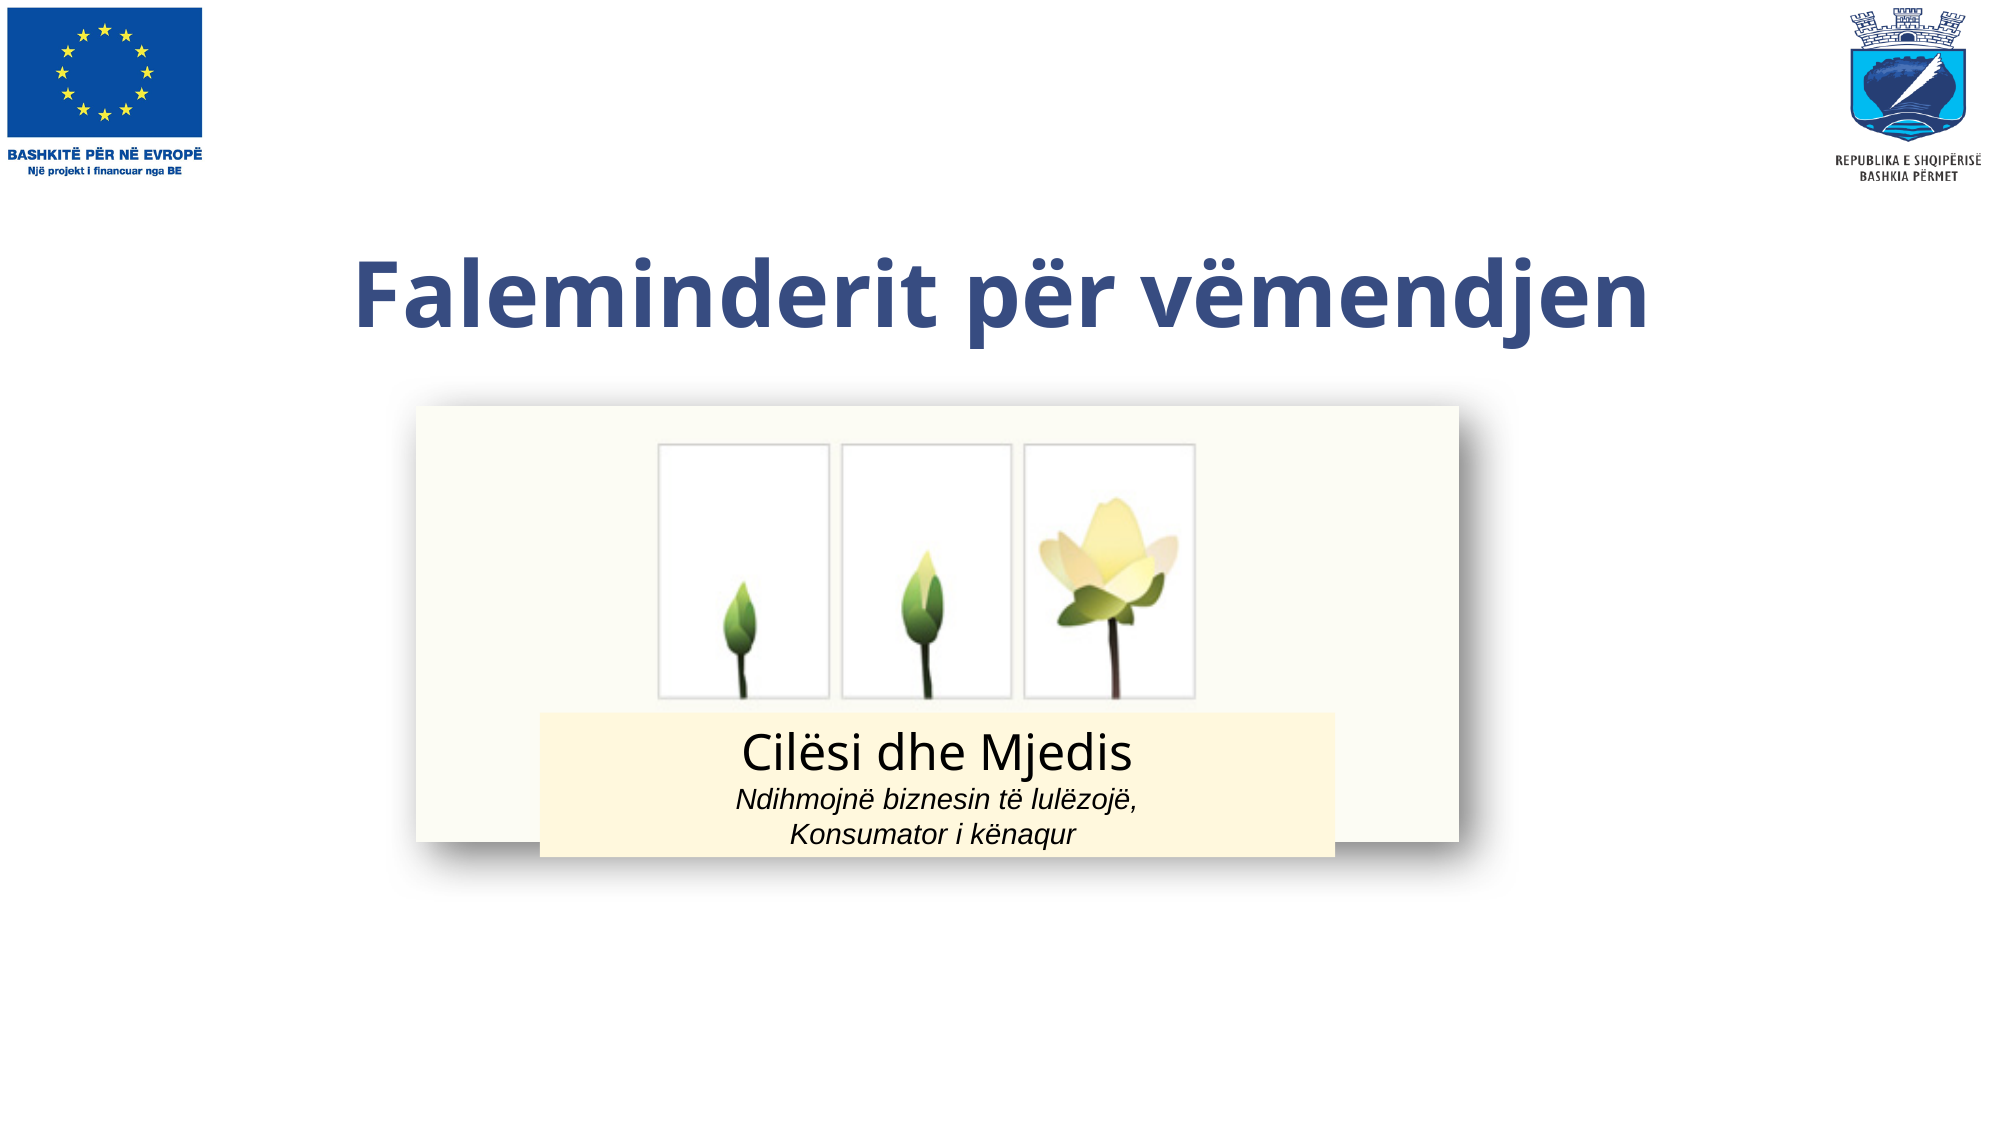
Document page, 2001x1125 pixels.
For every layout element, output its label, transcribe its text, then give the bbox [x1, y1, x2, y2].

title Faleminderit për vëmendjen [139, 188, 1865, 407]
picture [1836, 8, 1981, 181]
picture [0, 2, 212, 182]
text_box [416, 406, 1459, 860]
